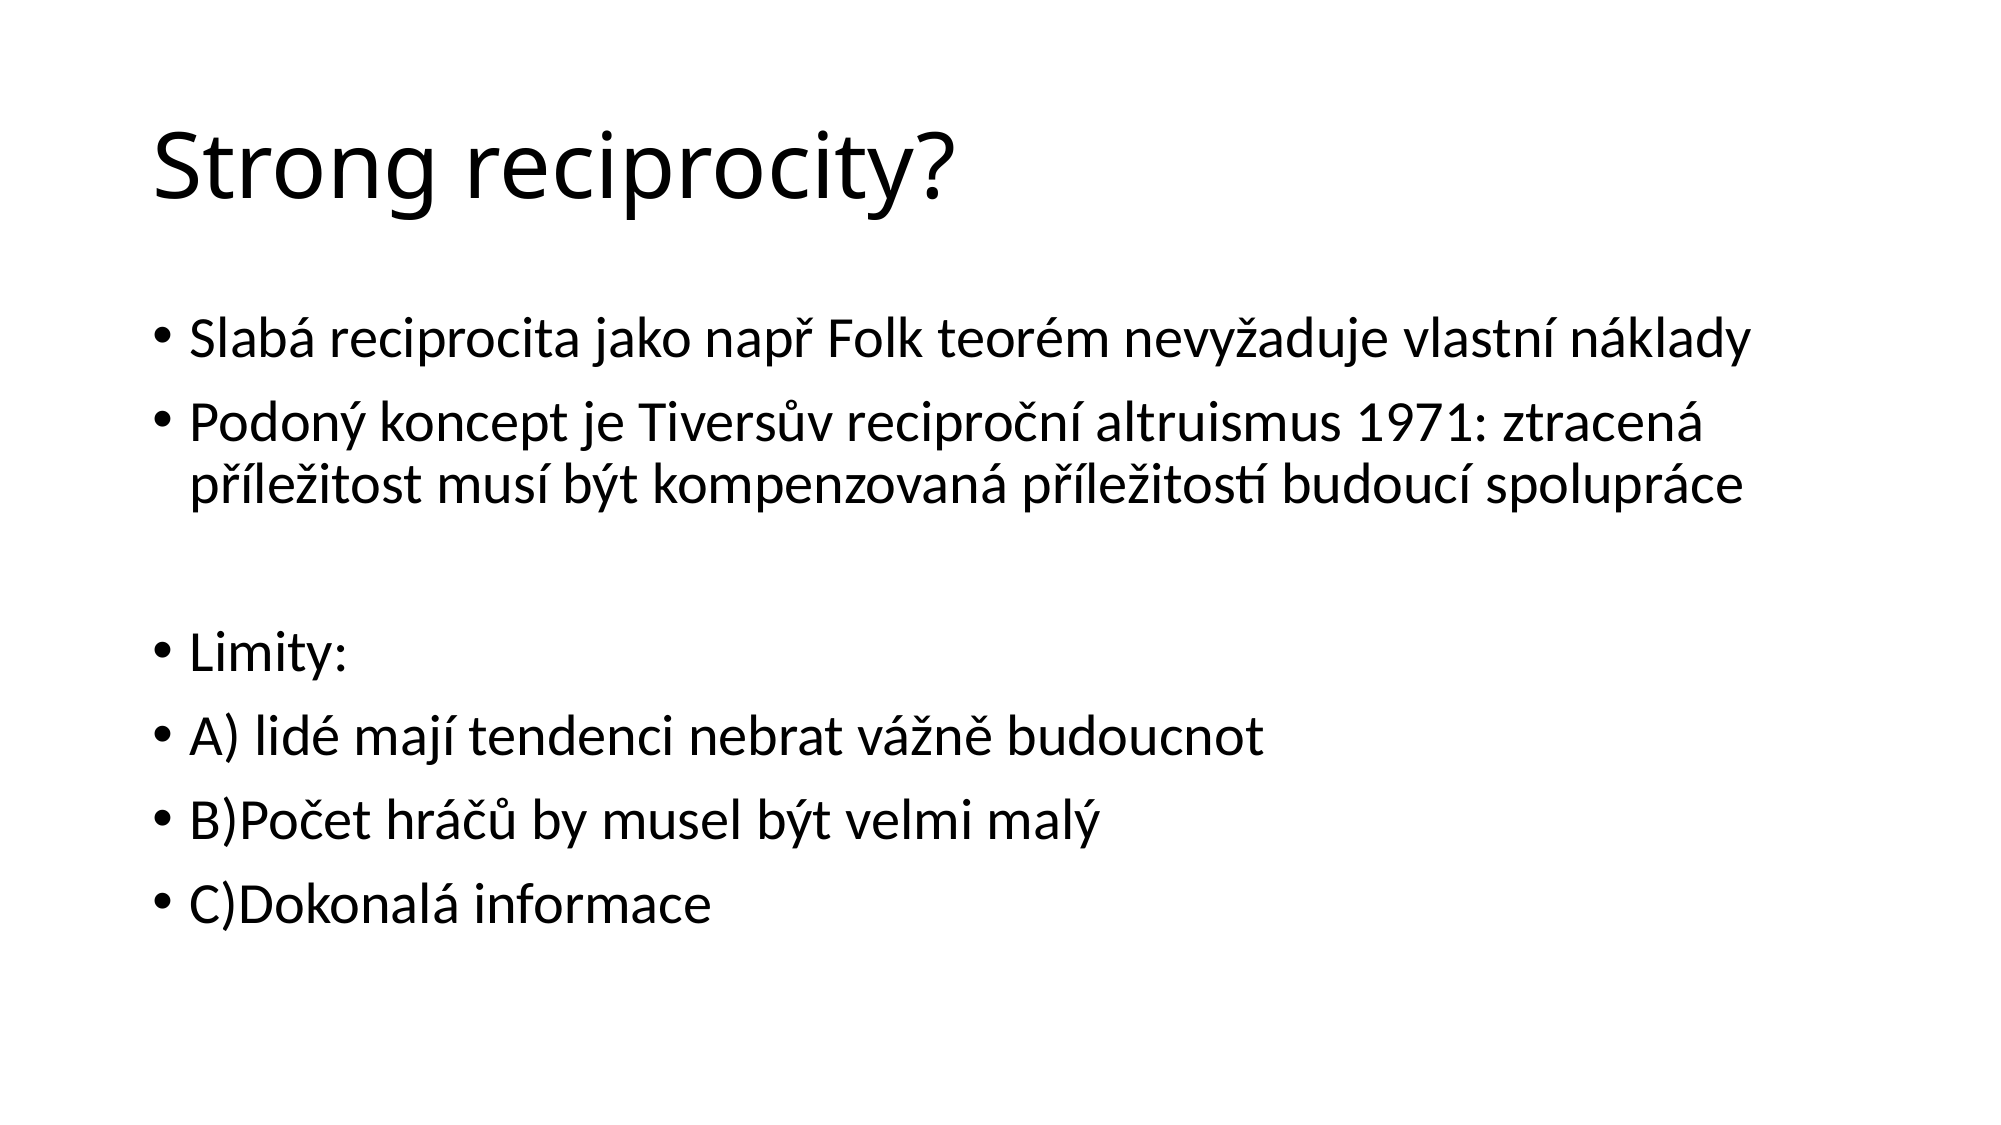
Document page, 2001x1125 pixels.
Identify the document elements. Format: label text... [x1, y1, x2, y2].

title Strong reciprocity? [137, 59, 1863, 278]
list Slabá reciprocita jako např Folk teorém nevyžaduje vlastní náklady Podoný koncept je Tiversův reciproční altruismus 1971: ztracená příležitost musí být kompenzovaná příležitostí budoucí spolupráce Limity: A) lidé mají tendenci nebrat vážně budoucnot B)Počet hráčů by musel být velmi malý C)Dokonalá informace [137, 299, 1863, 1014]
